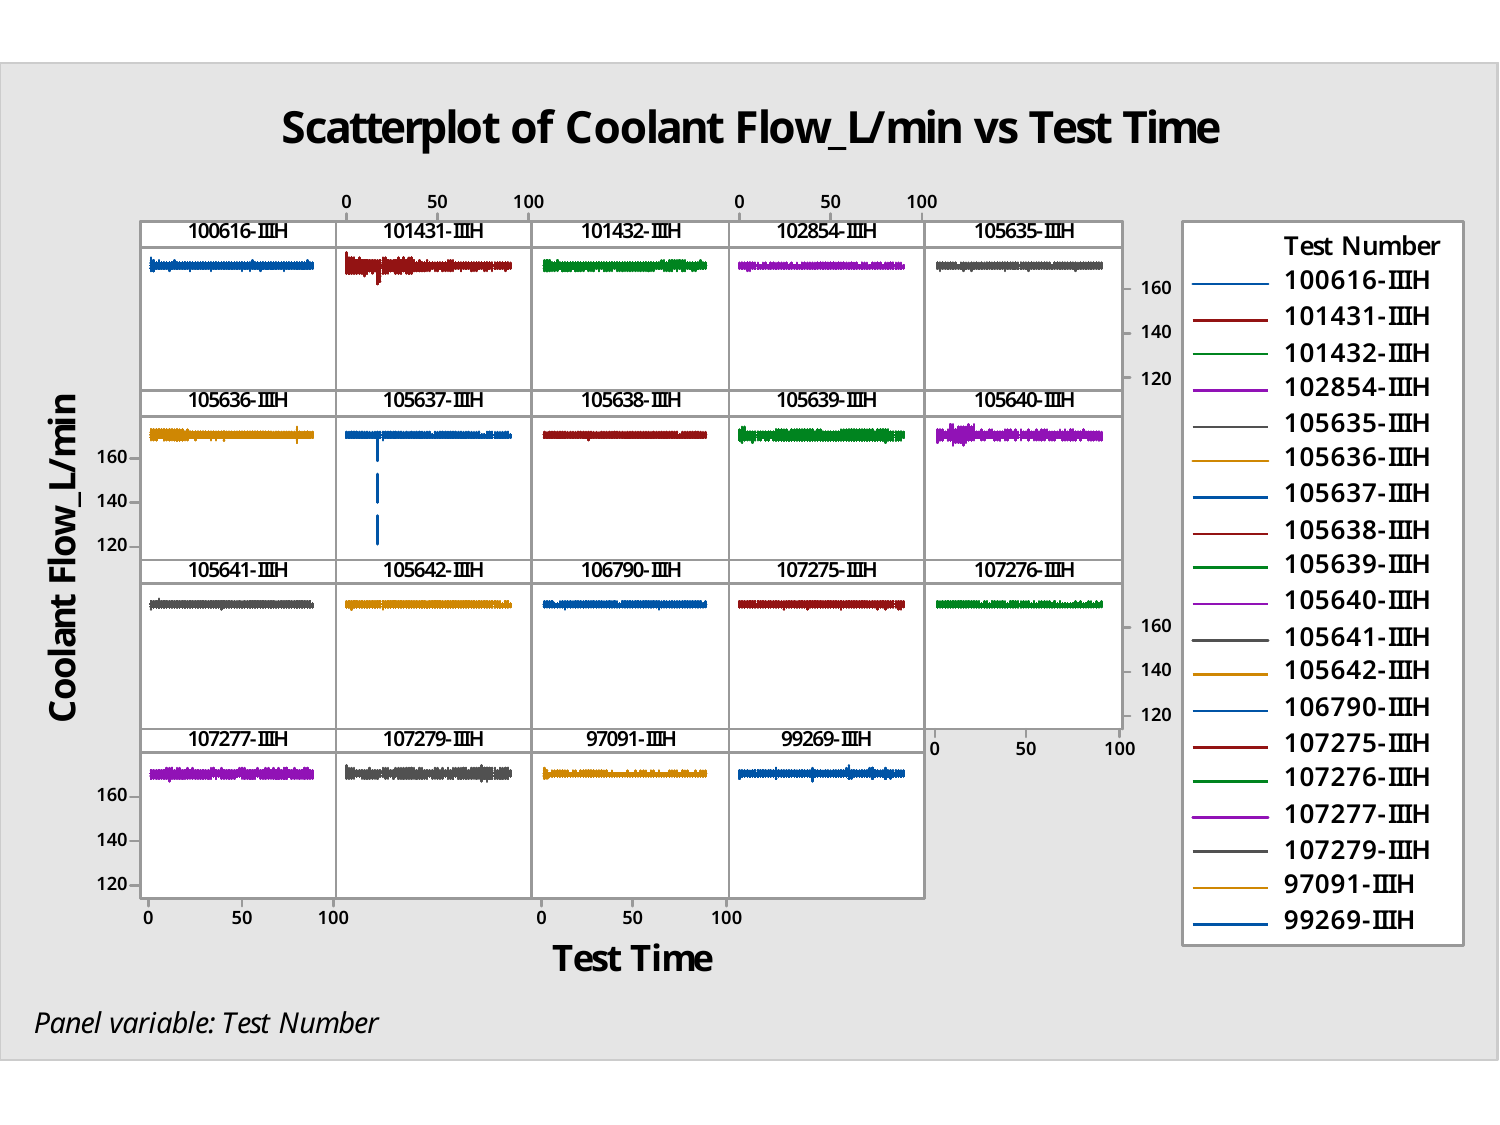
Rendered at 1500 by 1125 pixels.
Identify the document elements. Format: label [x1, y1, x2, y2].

picture [0, 62, 1500, 1063]
